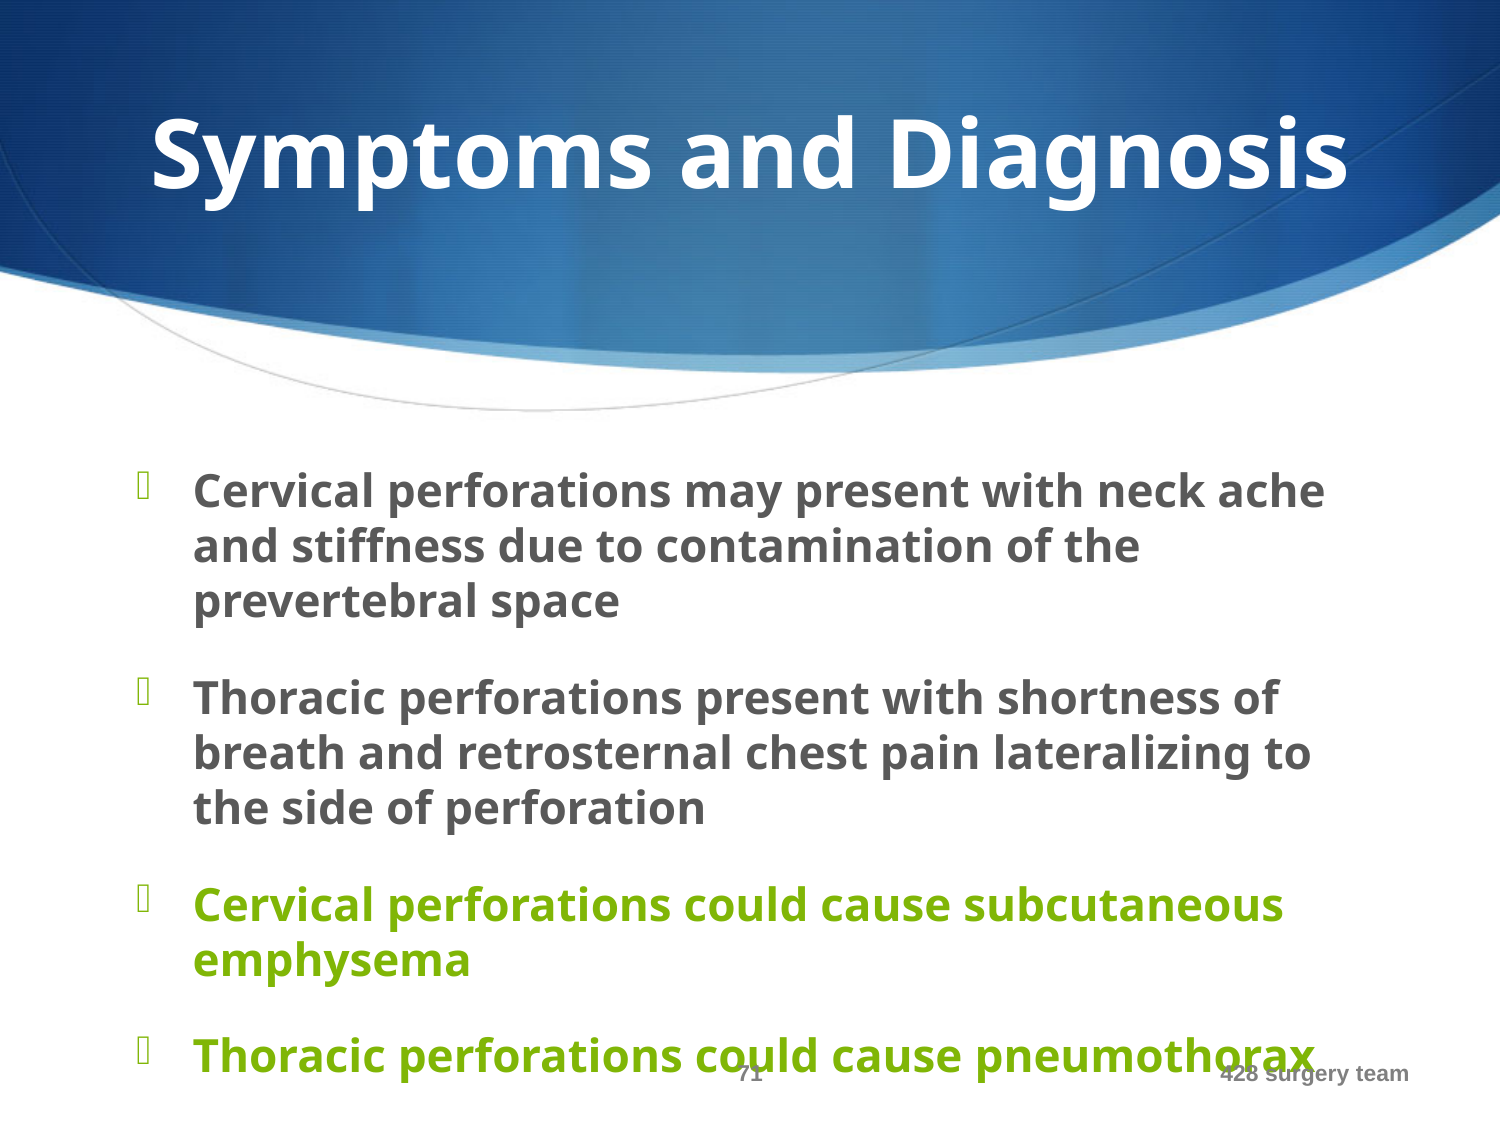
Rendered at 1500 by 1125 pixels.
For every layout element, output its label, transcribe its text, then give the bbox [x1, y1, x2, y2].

picture [0, 0, 1500, 1125]
list Cervical perforations may present with neck ache and stiffness due to contamination of the prevertebral space Thoracic perforations present with shortness of breath and retrosternal chest pain lateralizing to the side of perforation Cervical perforations could cause subcutaneous emphysema Thoracic perforations could cause pneumothorax [121, 454, 1379, 991]
slide_number 71 [706, 1042, 794, 1103]
title Symptoms and Diagnosis [74, 56, 1426, 245]
footer 428 surgery team [949, 1042, 1425, 1103]
